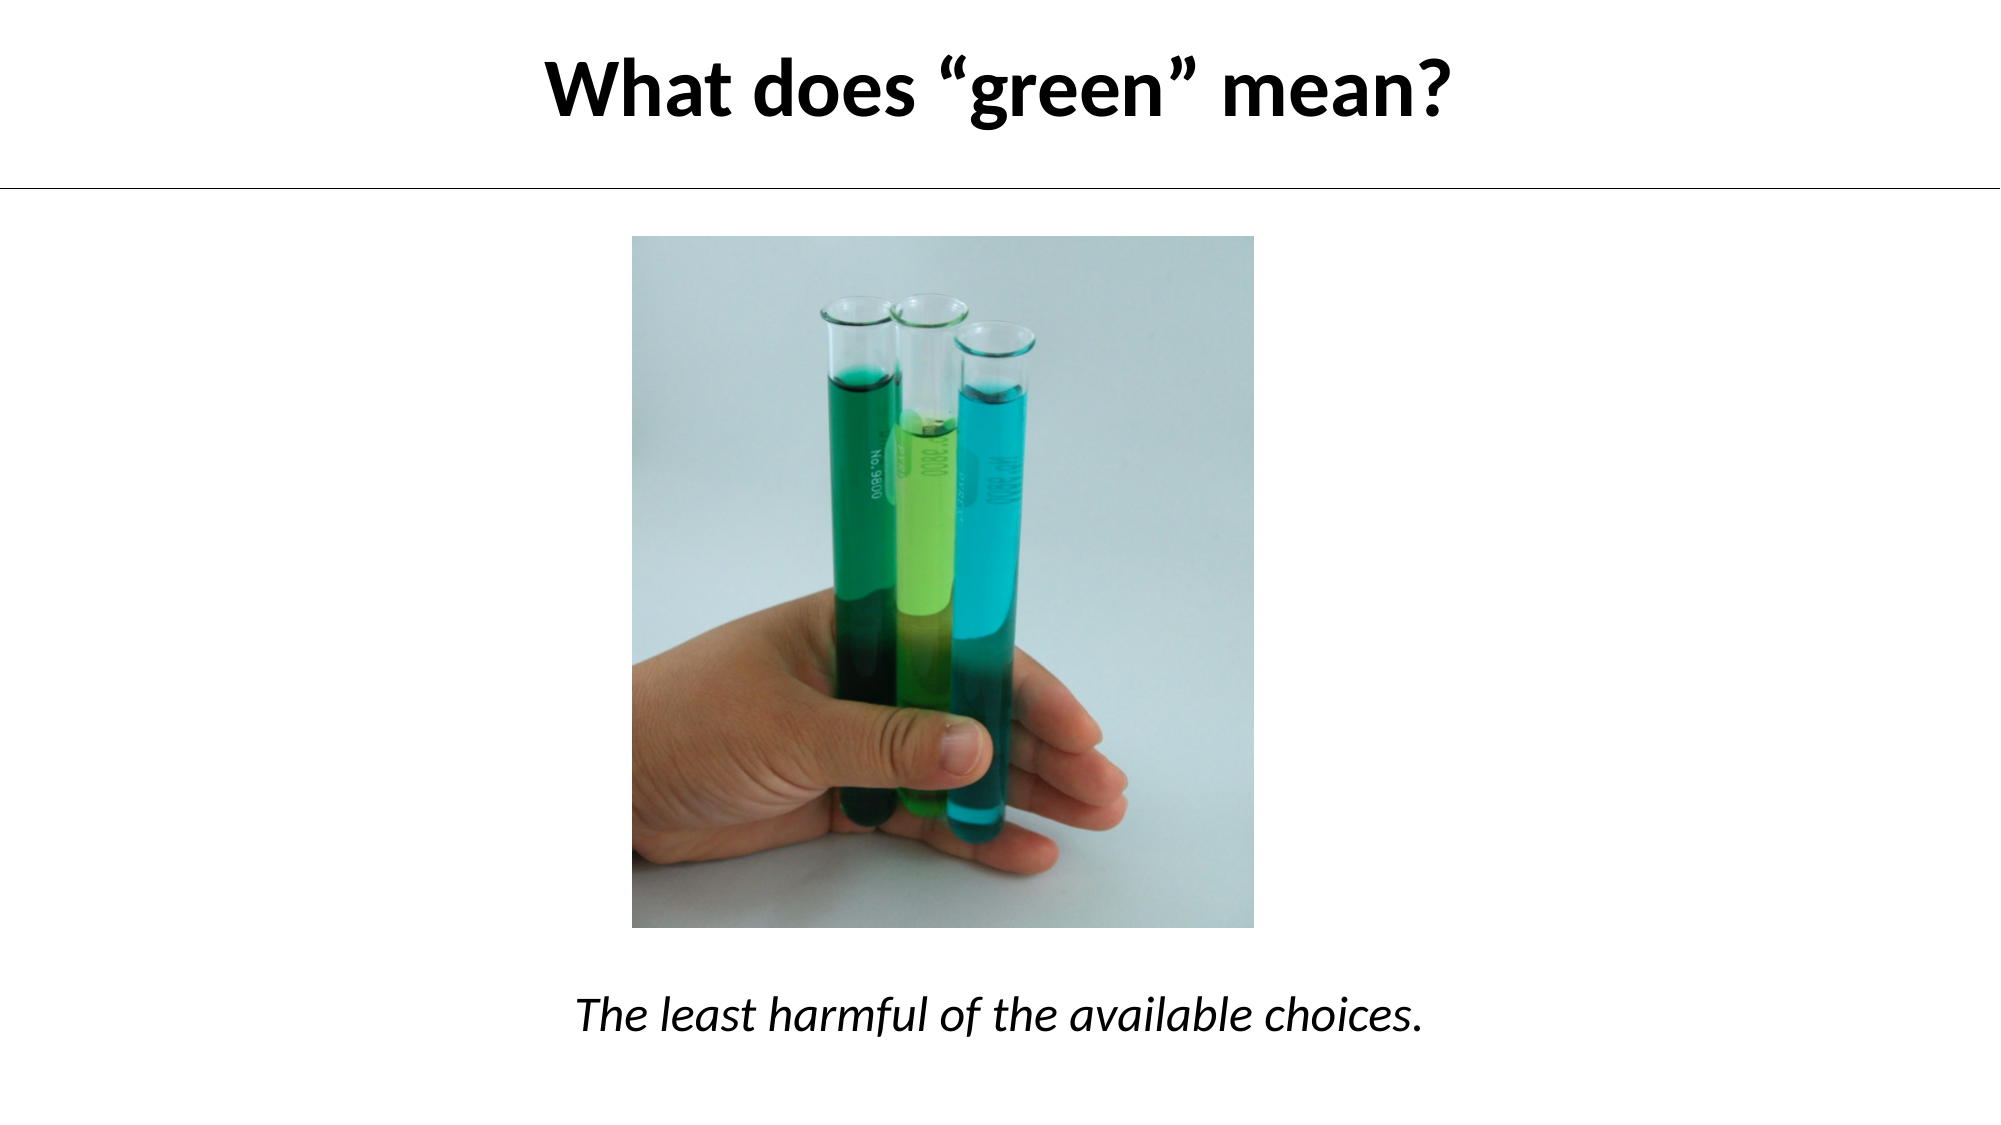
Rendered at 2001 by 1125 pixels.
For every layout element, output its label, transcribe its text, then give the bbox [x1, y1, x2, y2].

text_box What does “green” mean? [529, 25, 1471, 141]
text_box The least harmful of the available choices. [559, 974, 1441, 1050]
picture [632, 236, 1254, 928]
